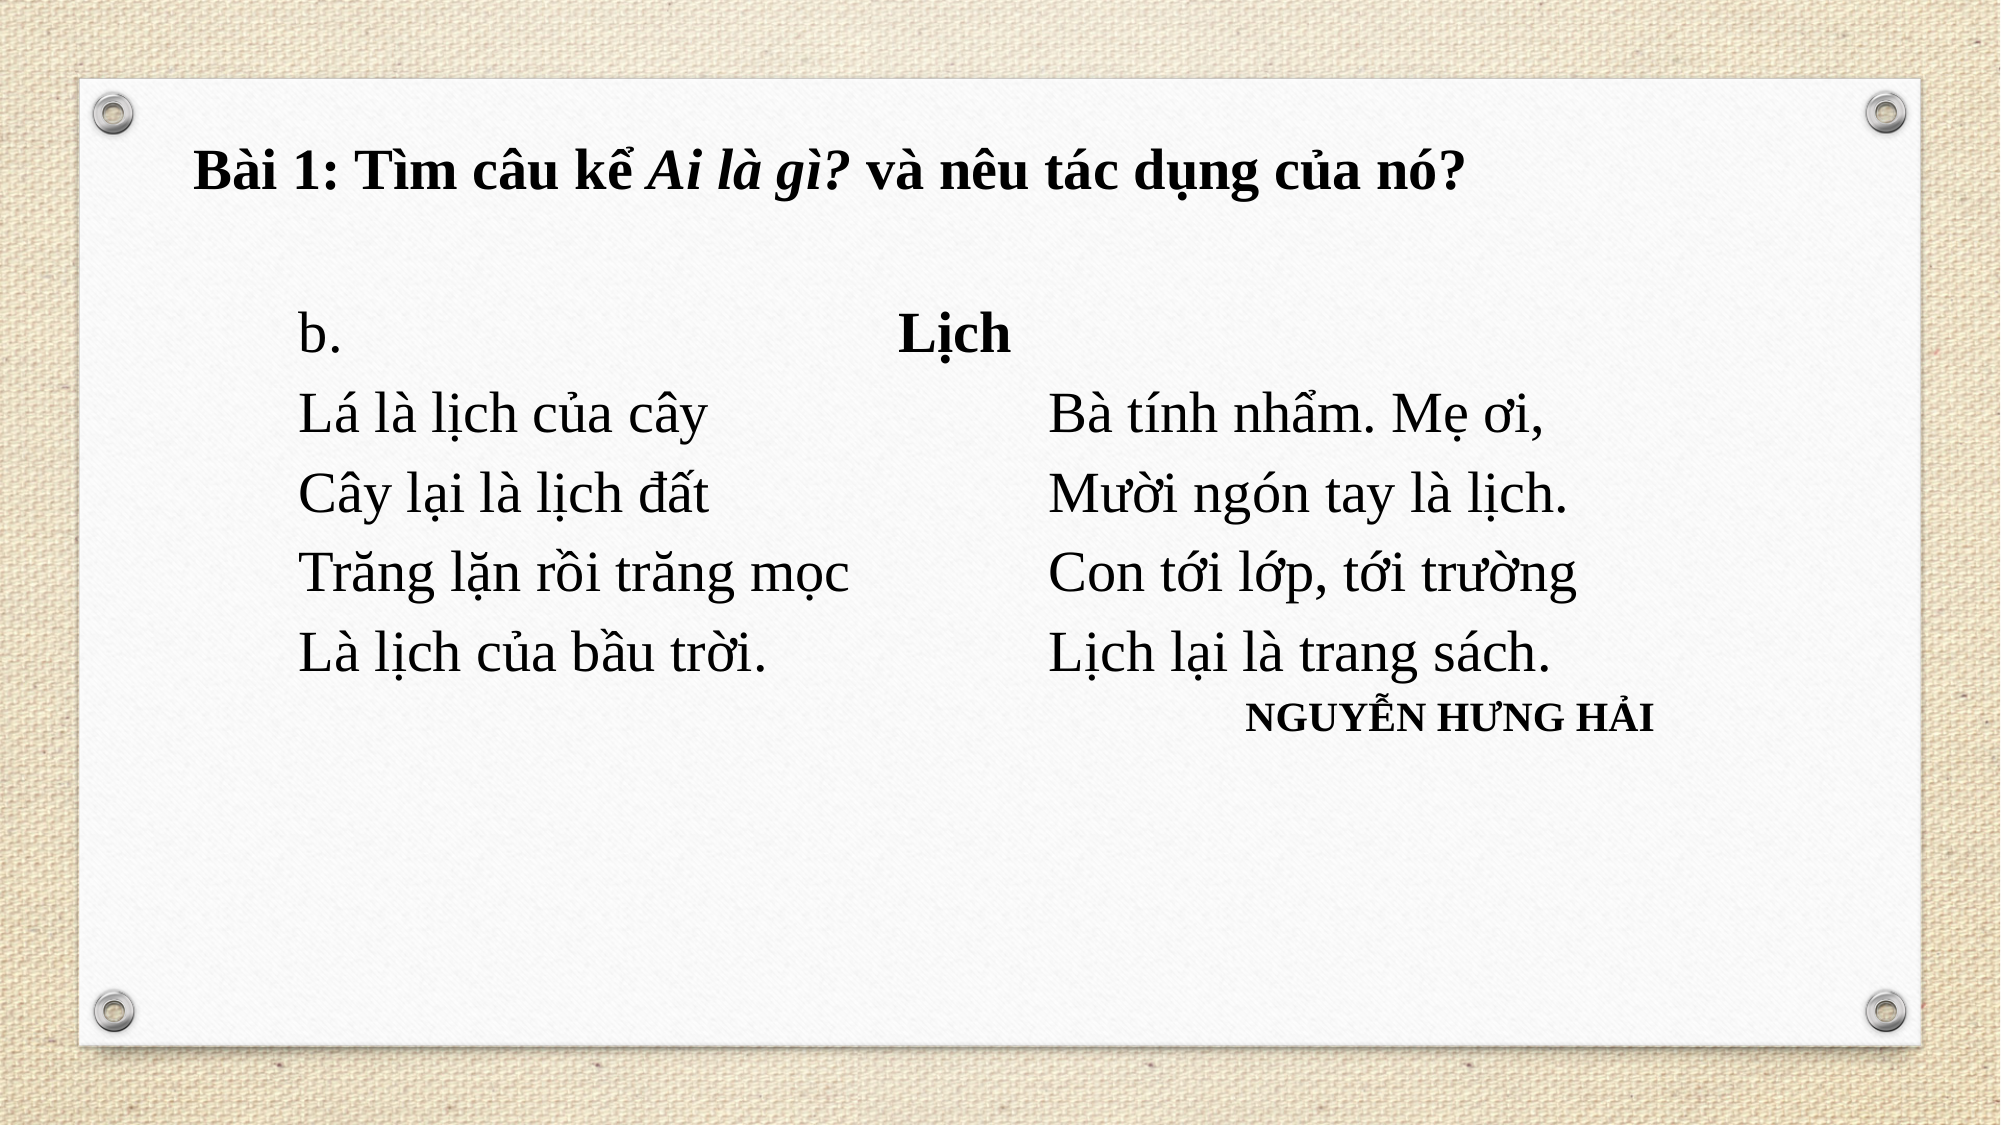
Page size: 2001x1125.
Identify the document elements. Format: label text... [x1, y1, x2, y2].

text_box b. Lịch Lá là lịch của cây Bà tính nhẩm. Mẹ ơi, Cây lại là lịch đất Mười ngón tay là lịch. Trăng lặn rồi trăng mọc Con tới lớp, tới trường Là lịch của bầu trời. Lịch lại là trang sách. NGUYỄN HƯNG HẢI [284, 277, 1670, 748]
picture [0, 0, 2001, 1125]
text_box Bài 1: Tìm câu kể Ai là gì? và nêu tác dụng của nó? [179, 123, 1605, 209]
